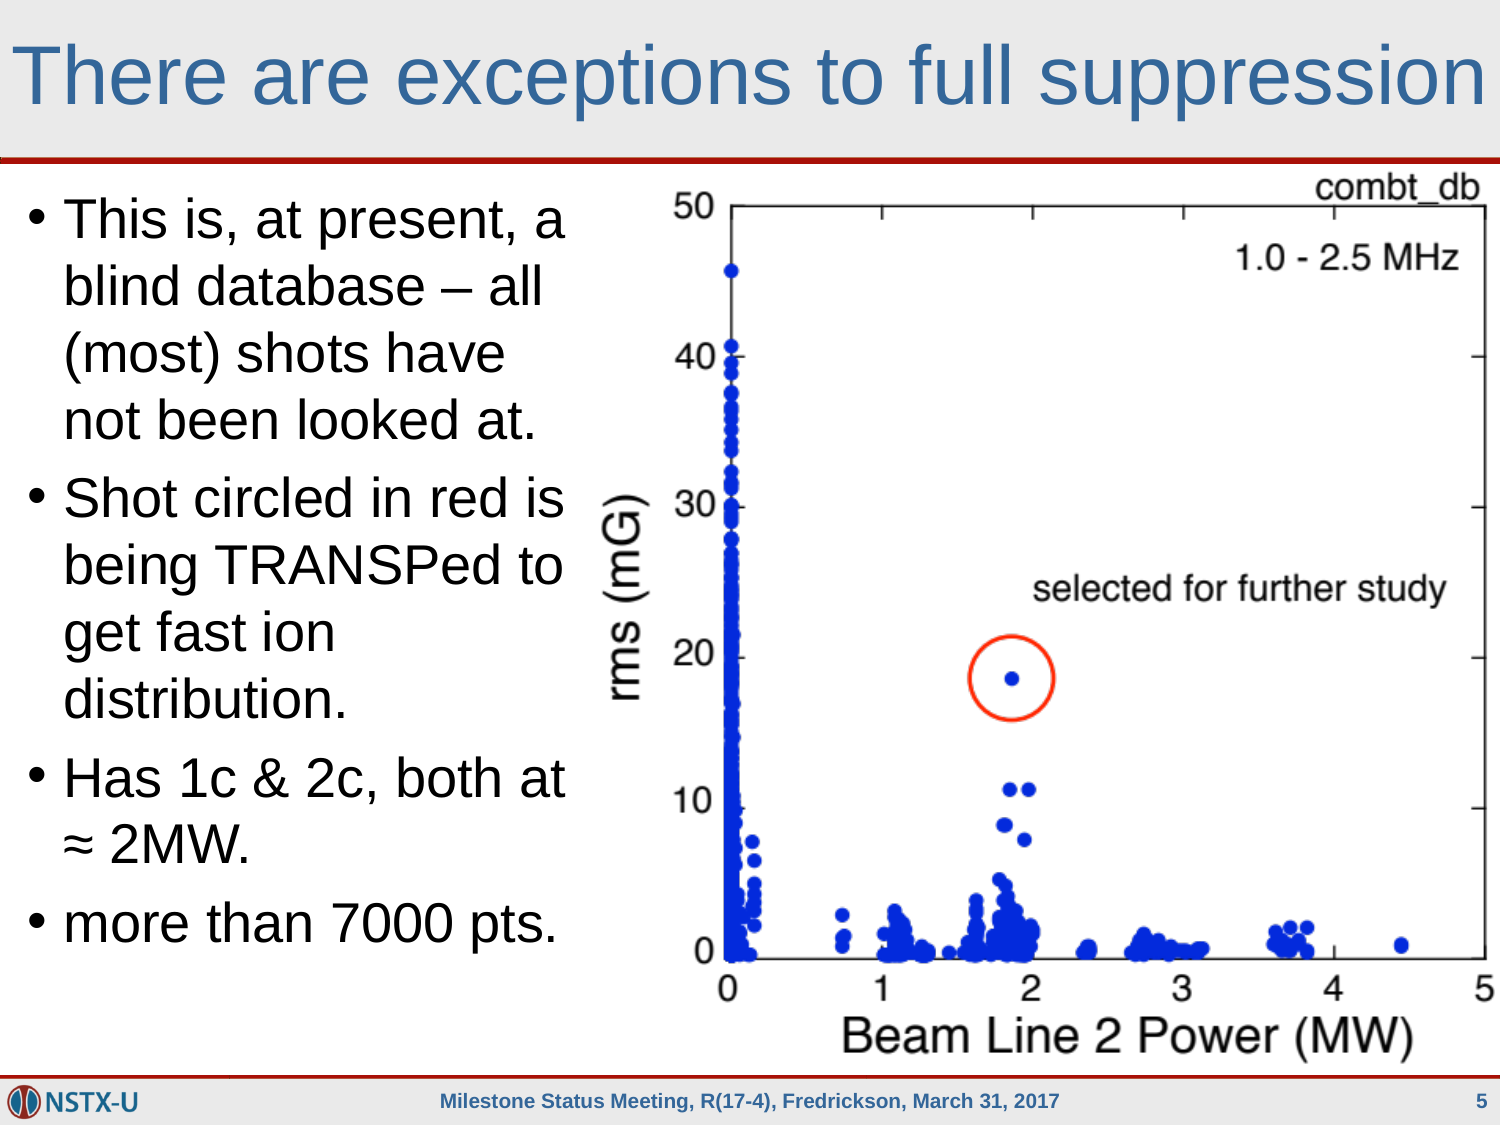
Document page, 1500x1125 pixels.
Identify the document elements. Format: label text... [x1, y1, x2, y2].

title There are exceptions to full suppression [0, 0, 1500, 158]
picture [0, 158, 1500, 1125]
list This is, at present, a blind database – all (most) shots have not been looked at. Shot circled in red is being TRANSPed to get fast ion distribution. Has 1c & 2c, both at ≈ 2MW. more than 7000 pts. [12, 174, 584, 1063]
